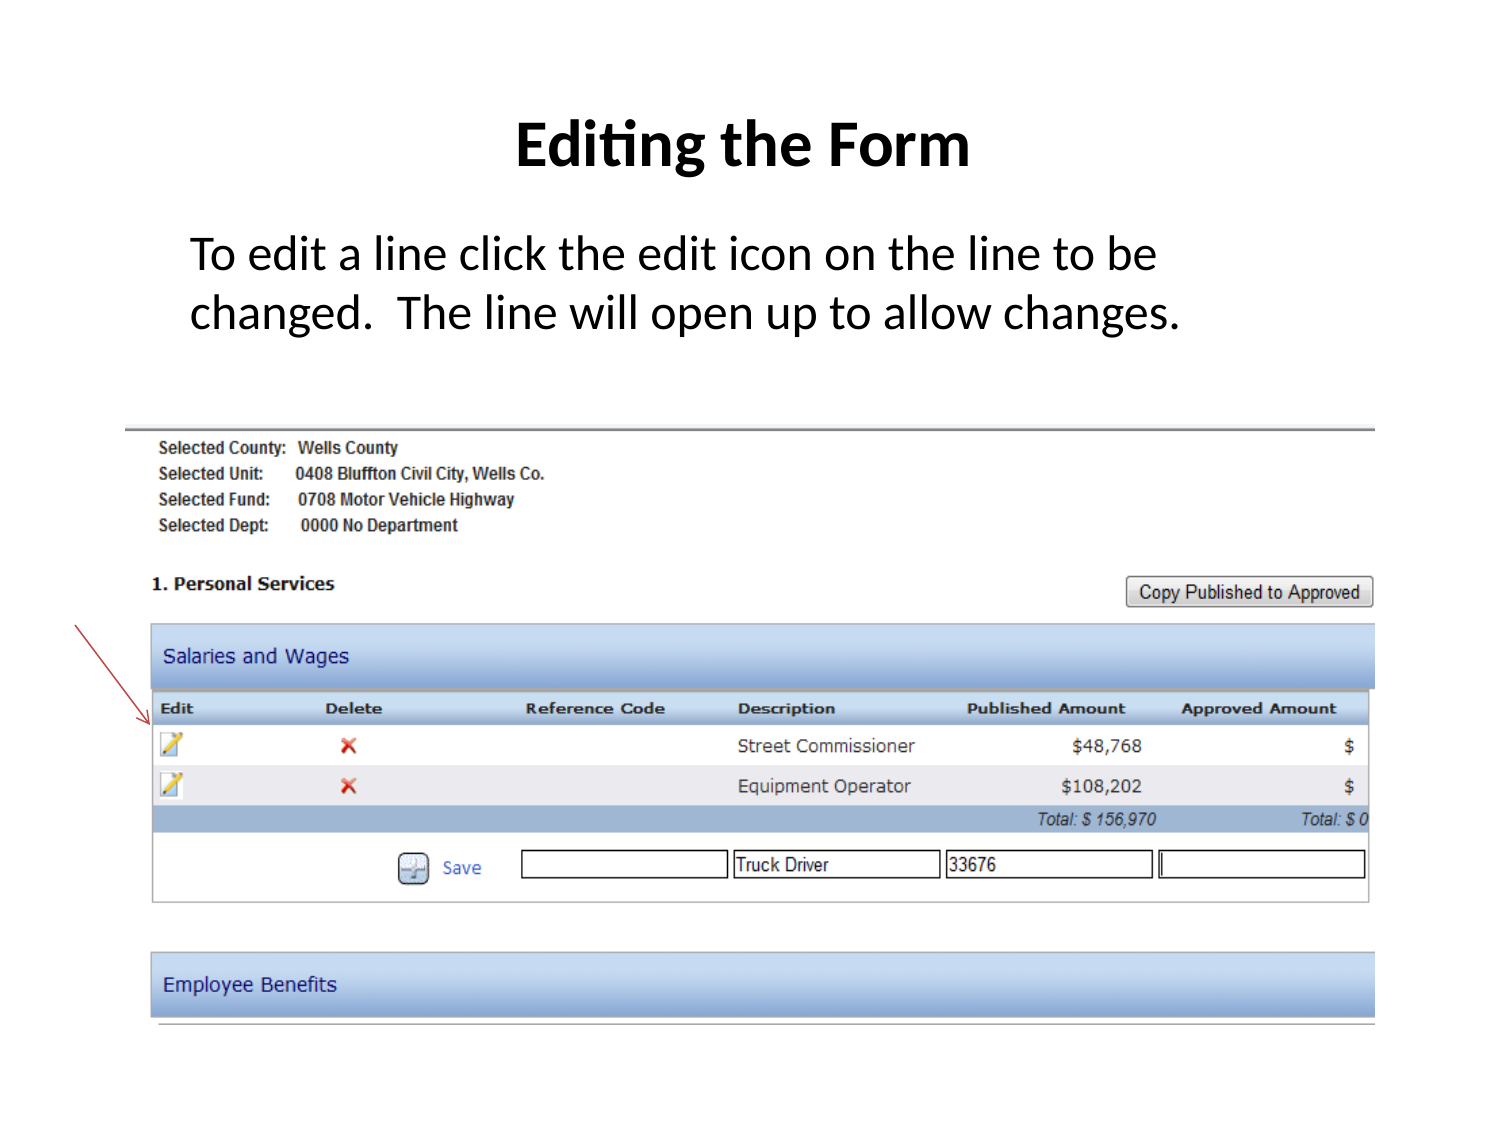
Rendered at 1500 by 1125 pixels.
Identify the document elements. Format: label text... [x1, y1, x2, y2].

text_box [62, 637, 163, 713]
picture [124, 424, 1376, 1026]
list To edit a line click the edit icon on the line to be changed. The line will open up to allow changes. [174, 212, 1325, 363]
title Editing the Form [294, 75, 1194, 188]
